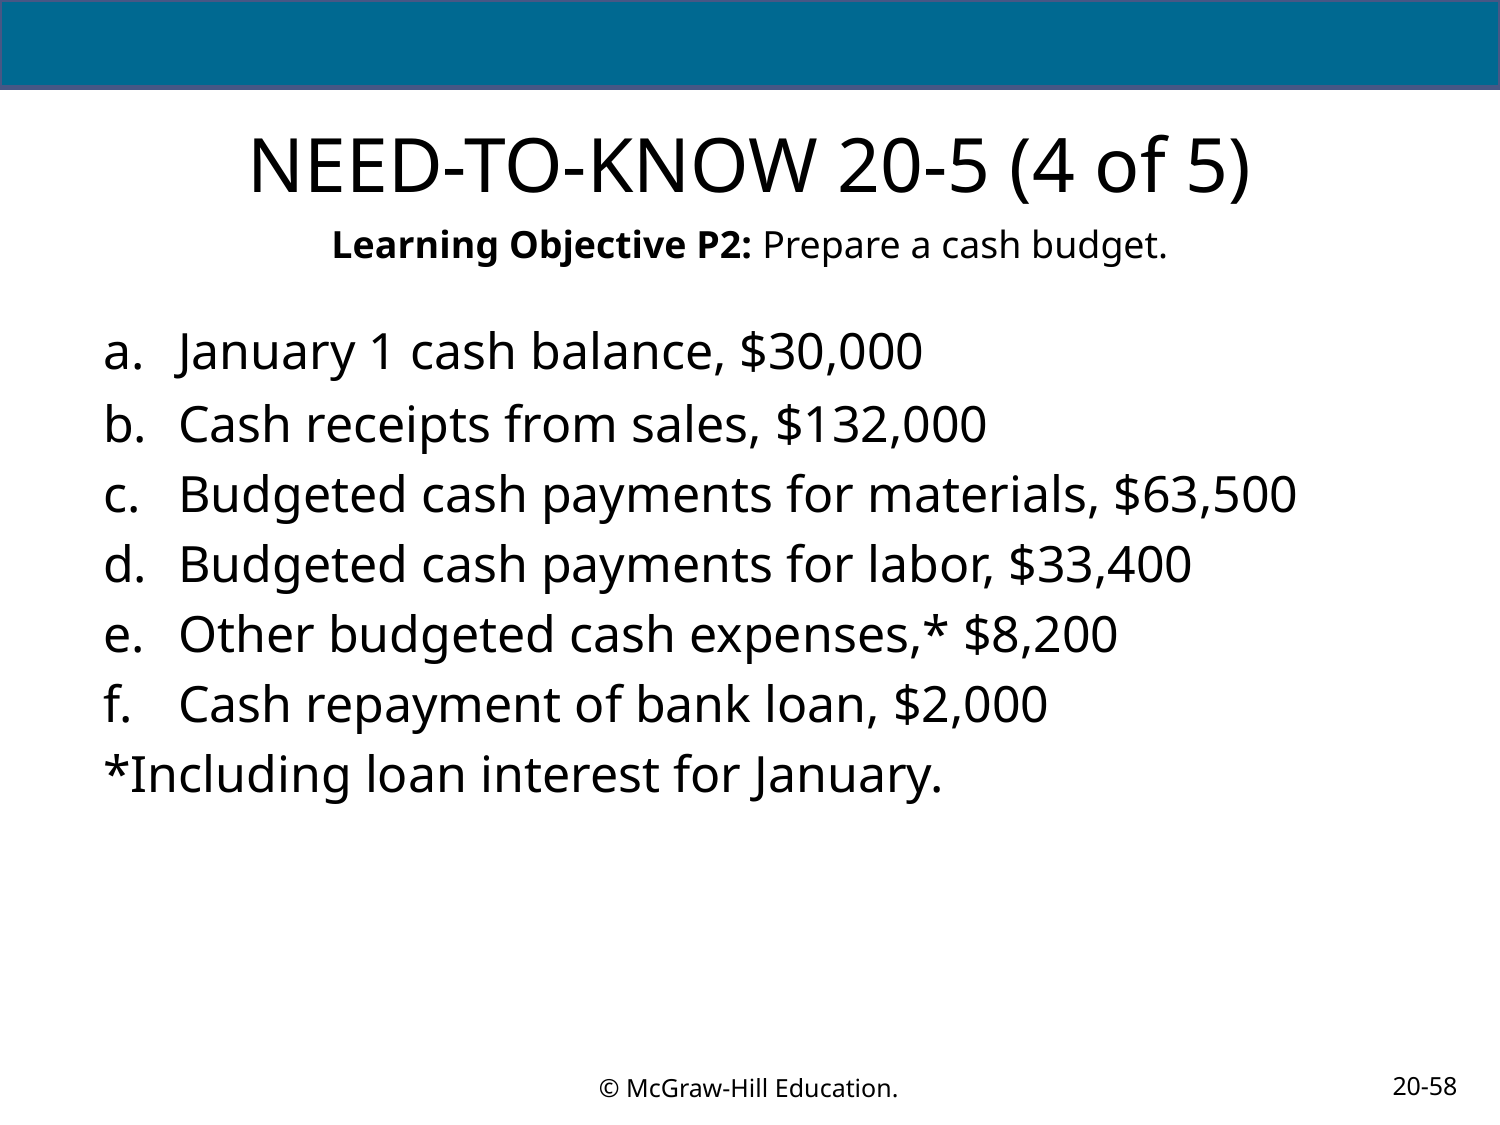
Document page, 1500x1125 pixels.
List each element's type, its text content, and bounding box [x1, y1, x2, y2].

title NEED-TO-KNOW 20-5 (4 of 5) [0, 87, 1500, 238]
list Learning Objective P2: Prepare a cash budget. [74, 212, 1426, 276]
list January 1 cash balance, $30,000 Cash receipts from sales, $132,000 Budgeted cash payments for materials, $63,500 Budgeted cash payments for labor, $33,400 Other budgeted cash expenses,* $8,200 Cash repayment of bank loan, $2,000 *Including loan interest for January. [87, 312, 1413, 1051]
